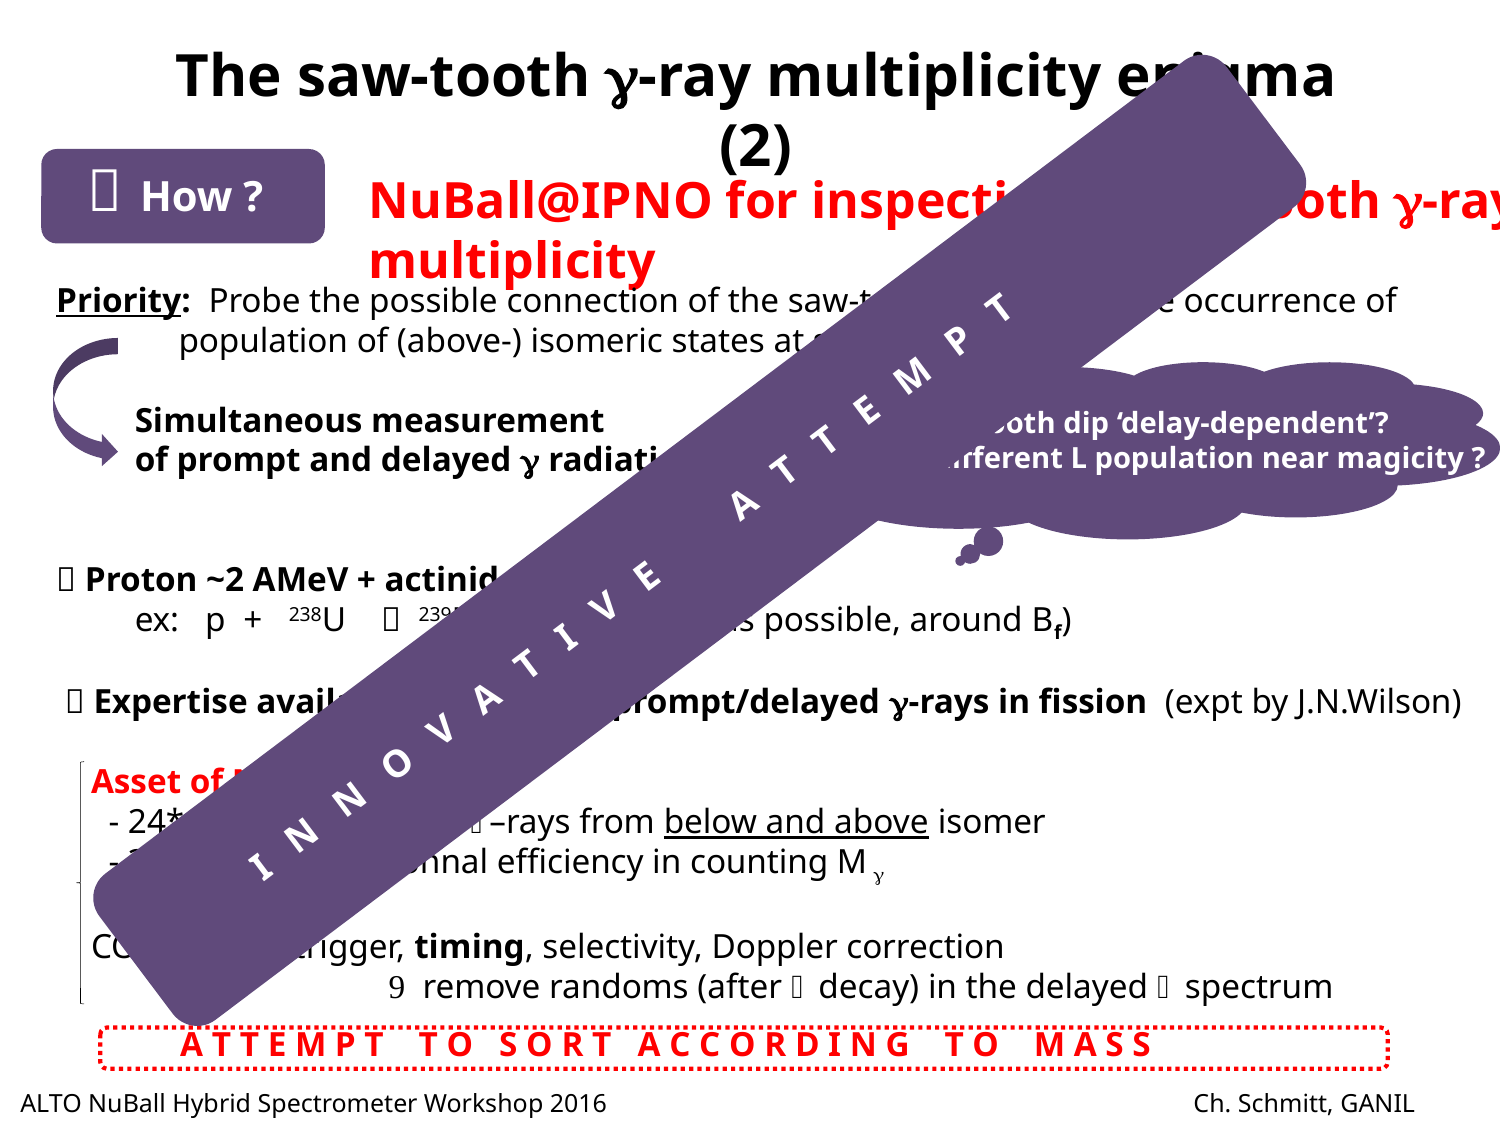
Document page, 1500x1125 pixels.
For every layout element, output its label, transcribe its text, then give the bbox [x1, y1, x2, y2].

text_box Priority: Probe the possible connection of the saw-tooth shape and the occurrence of population of (above-) isomeric states at scission Simultaneous measurement of prompt and delayed  radiations [1086, 271, 1500, 397]
text_box The saw-tooth -ray multiplicity enigma (2) [135, 30, 1376, 186]
text_box [1044, 360, 1473, 397]
text_box Is the saw-tooth dip ‘delay-dependent’? Is there a different L population near magicity ? [977, 397, 1500, 482]
text_box NuBall@IPNO for inspecting a saw-tooth -ray multiplicity [354, 160, 1051, 271]
text_box  How ? [72, 137, 279, 232]
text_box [41, 550, 1500, 1012]
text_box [0, 448, 1406, 633]
text_box [50, 335, 121, 447]
text_box NuBall@IPNO for inspecting a saw-tooth -ray multiplicity [1211, 160, 1500, 271]
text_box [100, 1015, 1436, 1072]
text_box ALTO NuBall Hybrid Spectrometer Workshop 2016 Ch. Schmitt, GANIL [5, 1080, 1500, 1125]
text_box [39, 146, 327, 246]
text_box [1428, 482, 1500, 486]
text_box [1411, 482, 1446, 487]
text_box Priority: Probe the possible connection of the saw-tooth shape and the occurrence of population of (above-) isomeric states at scission Simultaneous measurement of prompt and delayed  radiations [41, 271, 903, 447]
